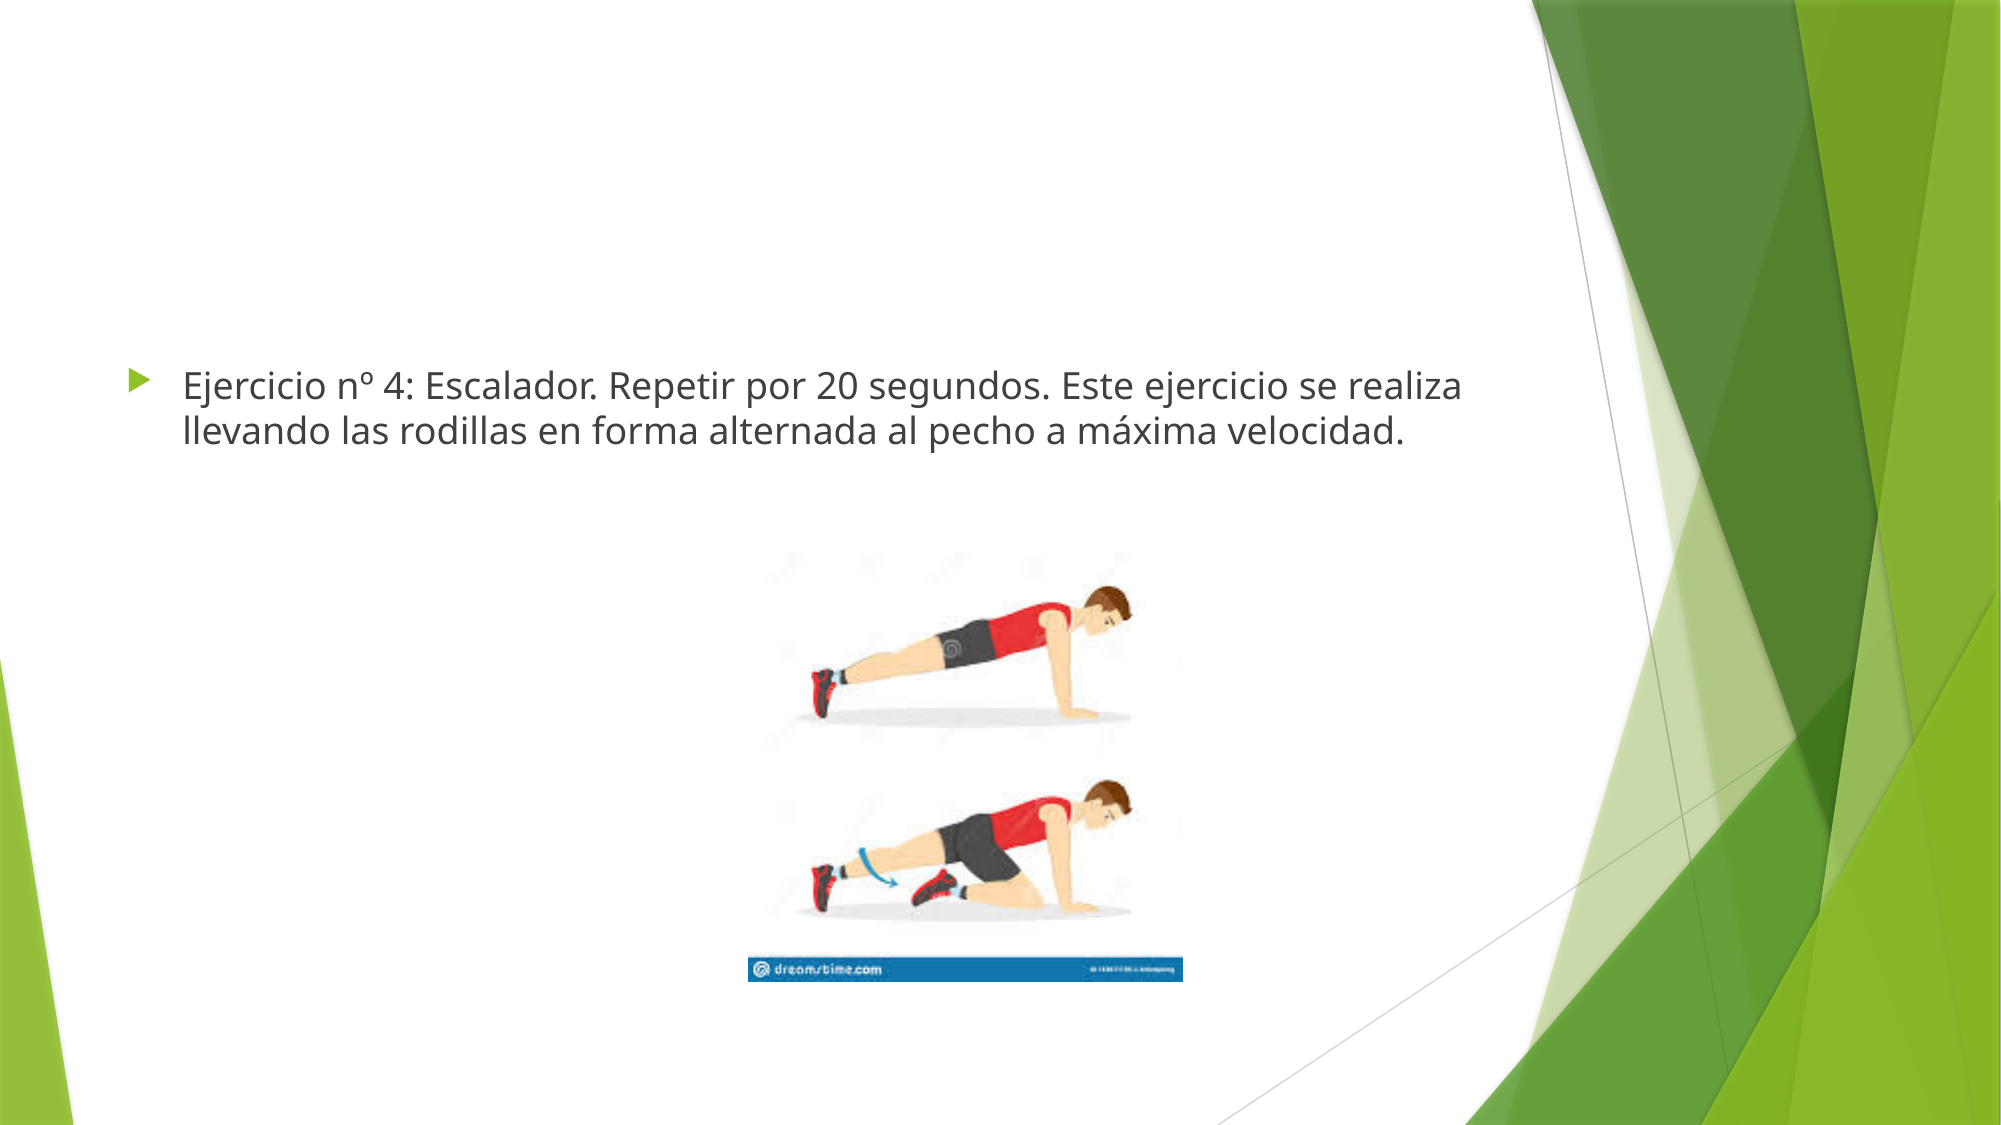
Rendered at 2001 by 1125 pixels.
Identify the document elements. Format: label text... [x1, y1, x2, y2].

list Ejercicio nº 4: Escalador. Repetir por 20 segundos. Este ejercicio se realiza llevando las rodillas en forma alternada al pecho a máxima velocidad. [111, 354, 1522, 992]
picture [823, 976, 832, 982]
picture [748, 520, 1184, 982]
